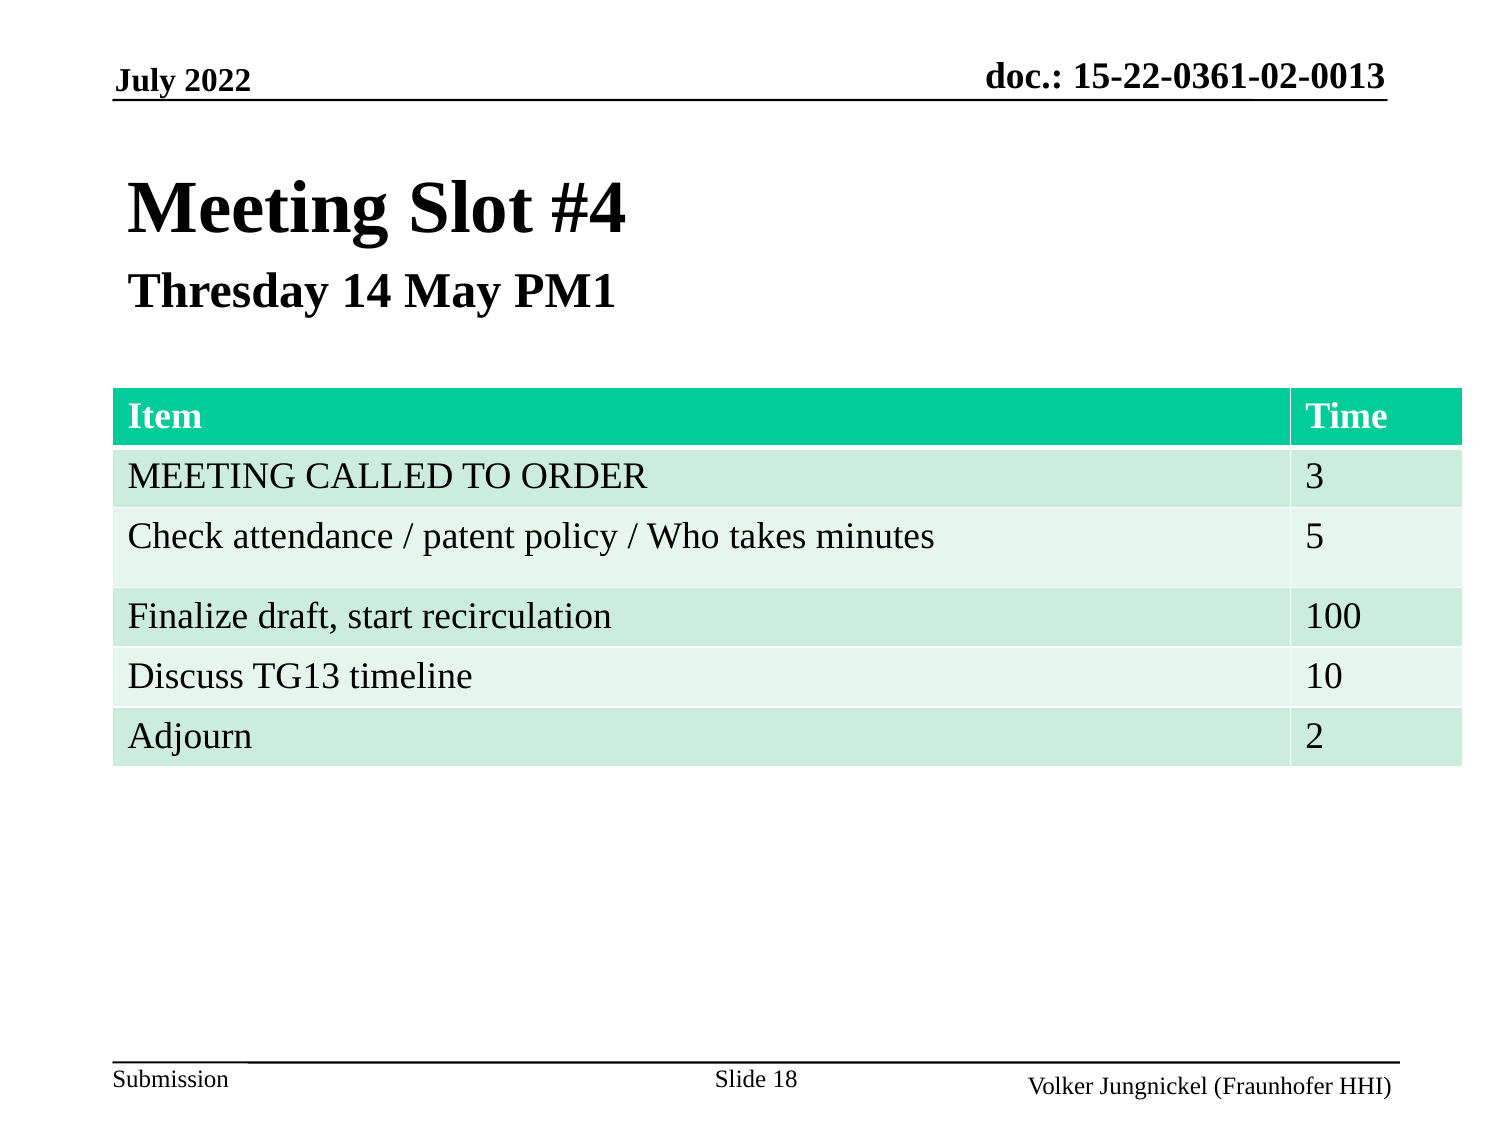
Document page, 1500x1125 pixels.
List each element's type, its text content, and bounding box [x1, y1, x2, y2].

table_cell Discuss TG13 timeline [113, 648, 1290, 706]
slide_number Slide 18 [711, 1061, 801, 1093]
table_cell MEETING CALLED TO ORDER [113, 450, 1290, 507]
footer Volker Jungnickel (Fraunhofer HHI) [1012, 1062, 1439, 1100]
table_header Item [113, 388, 1290, 445]
table_cell 10 [1291, 648, 1462, 706]
table_cell Finalize draft, start recirculation [113, 588, 1290, 646]
text_box Meeting Slot #4 Thresday 14 May PM1 [112, 149, 1388, 387]
table_cell 5 [1291, 508, 1462, 587]
table_cell Adjourn [113, 708, 1290, 766]
table_header Time [1291, 388, 1462, 445]
table_cell 100 [1291, 588, 1462, 646]
table_cell 2 [1291, 708, 1462, 766]
table_cell Check attendance / patent policy / Who takes minutes [113, 508, 1290, 587]
table_cell 3 [1291, 450, 1462, 507]
